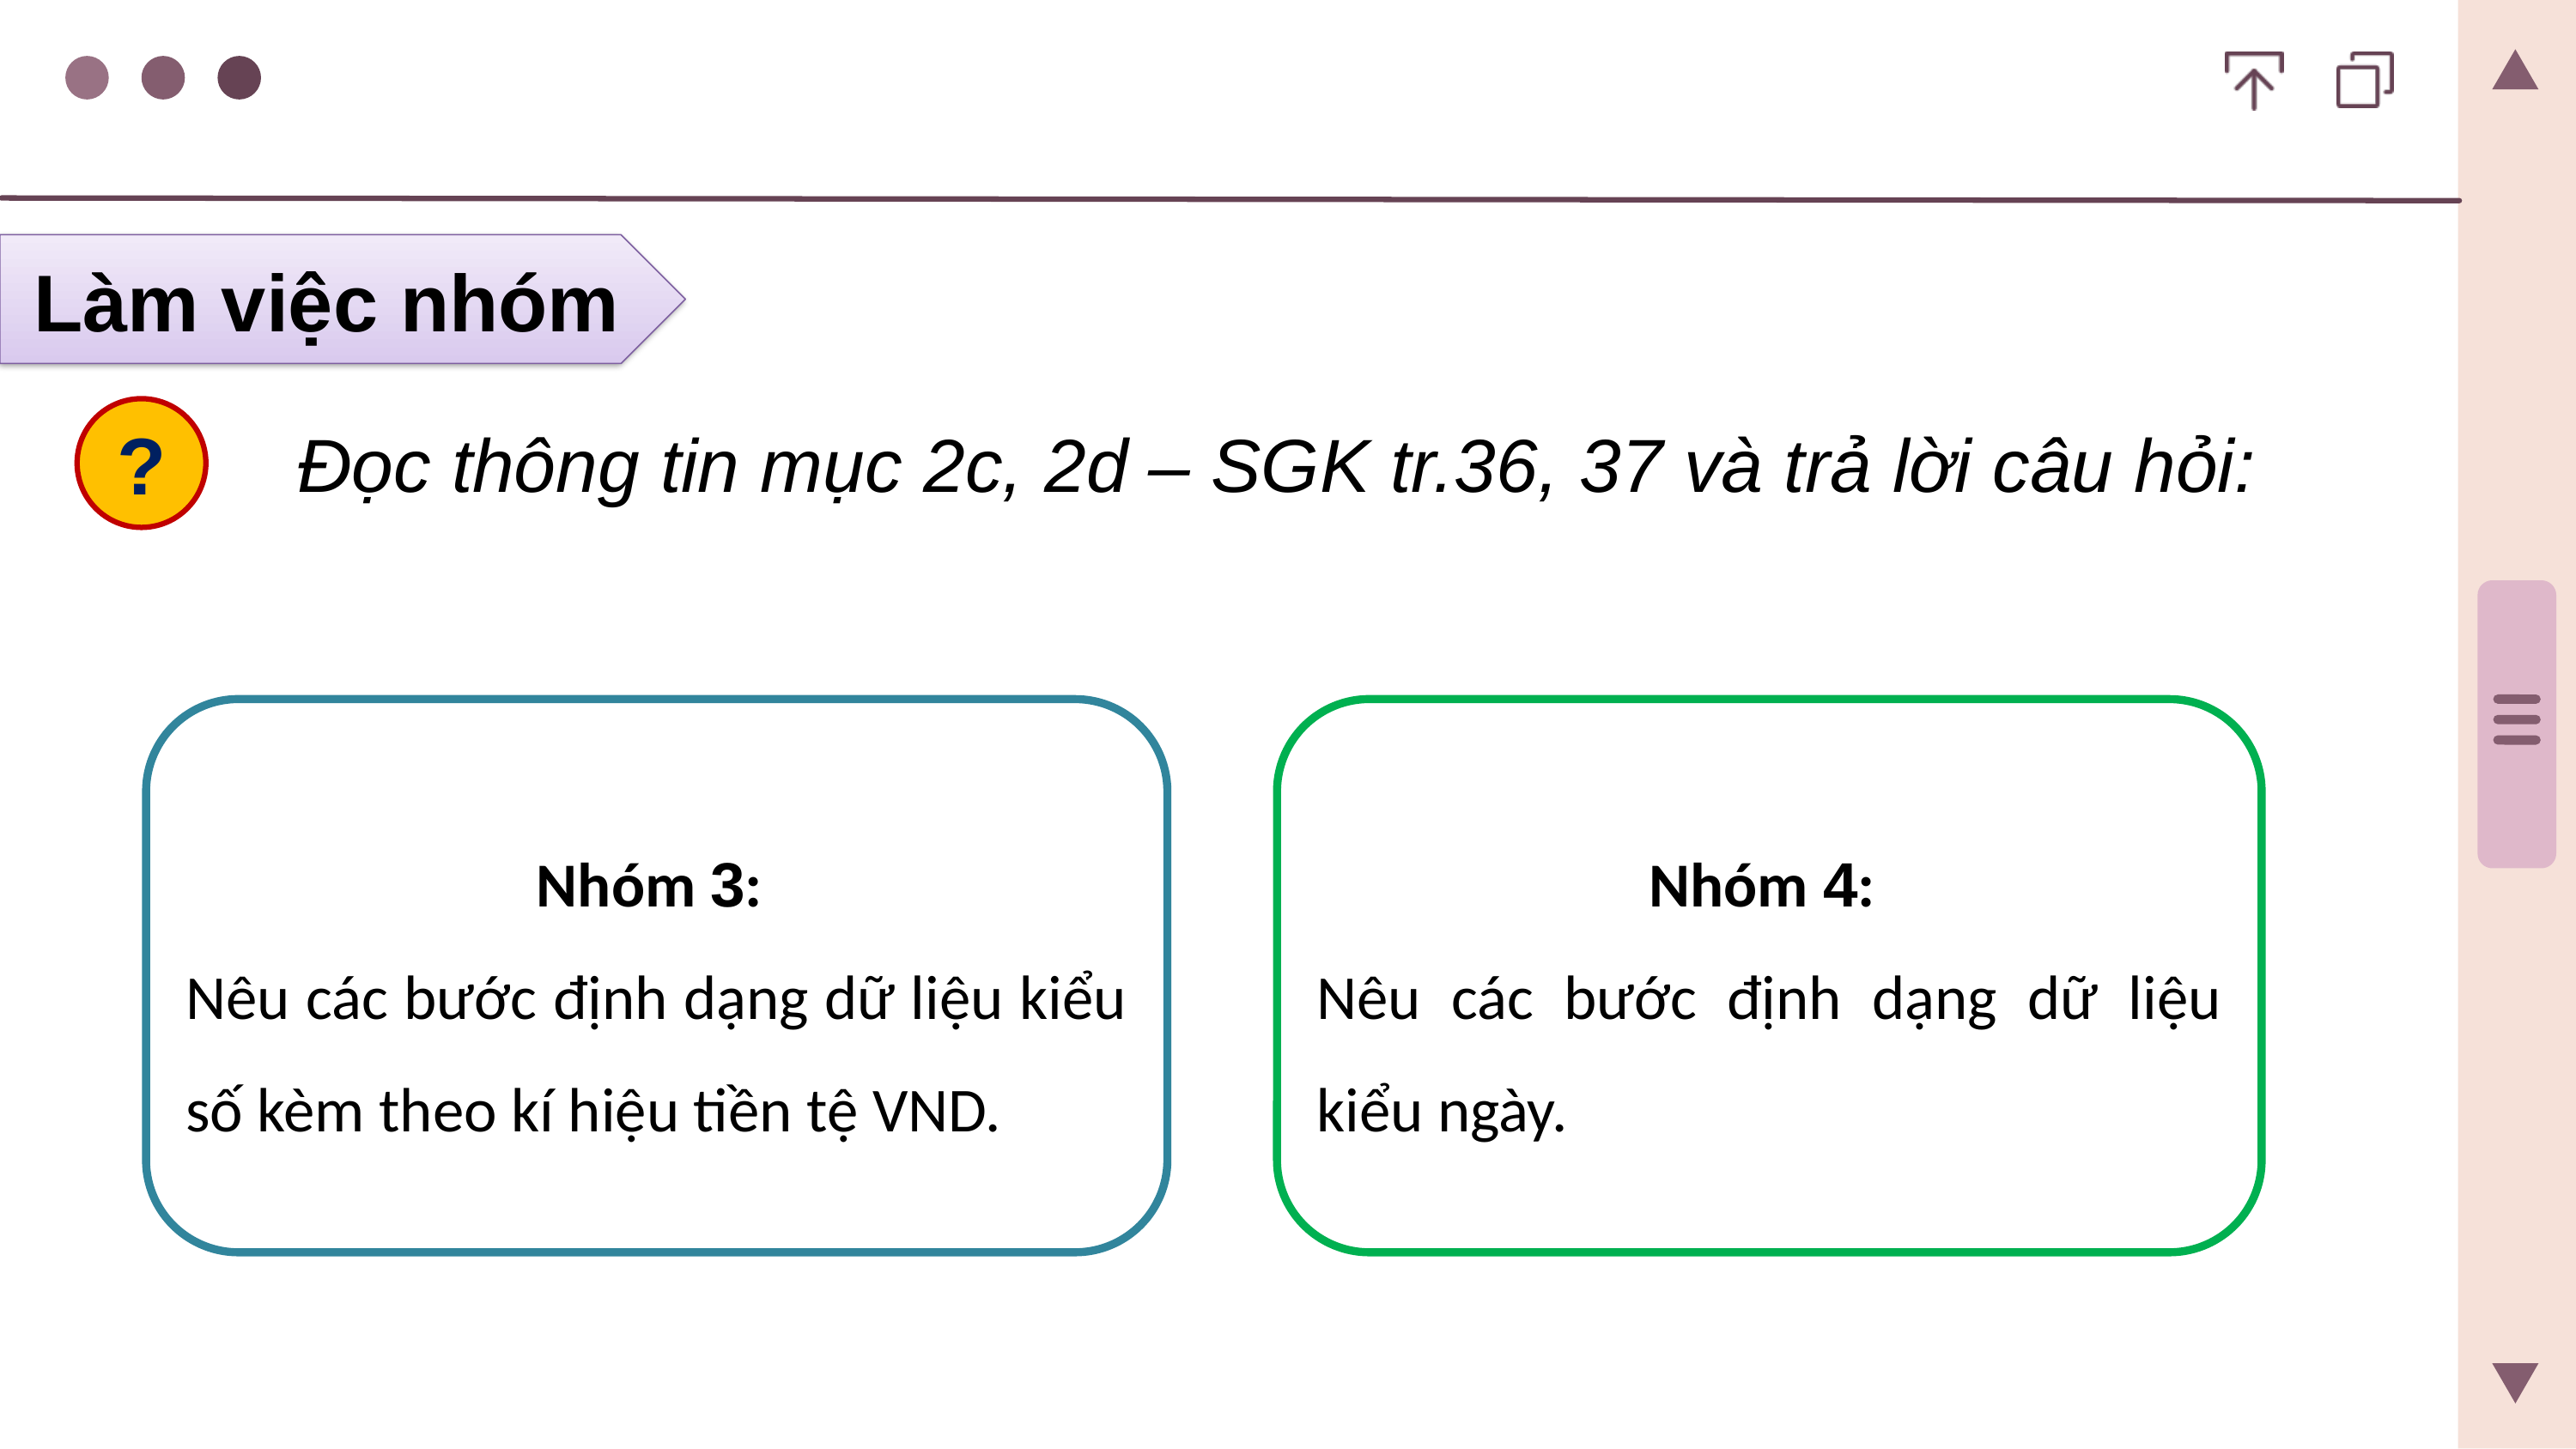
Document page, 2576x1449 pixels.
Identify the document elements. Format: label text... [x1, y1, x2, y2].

text_box Làm việc nhóm [0, 233, 686, 365]
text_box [141, 55, 185, 100]
text_box Đọc thông tin mục 2c, 2d – SGK tr.36, 37 và trả lời câu hỏi: [284, 410, 2271, 514]
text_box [2477, 579, 2557, 869]
picture [2336, 52, 2394, 109]
text_box [2458, 0, 2576, 1449]
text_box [64, 55, 109, 100]
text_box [2492, 1362, 2539, 1404]
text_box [217, 55, 262, 100]
text_box Nhóm 3: Nêu các bước định dạng dữ liệu kiểu số kèm theo kí hiệu tiền tệ VND. [143, 697, 1170, 1254]
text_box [2492, 49, 2539, 90]
picture [2225, 52, 2285, 111]
text_box ? [75, 397, 208, 530]
text_box Nhóm 4: Nêu các bước định dạng dữ liệu kiểu ngày. [1275, 697, 2264, 1254]
